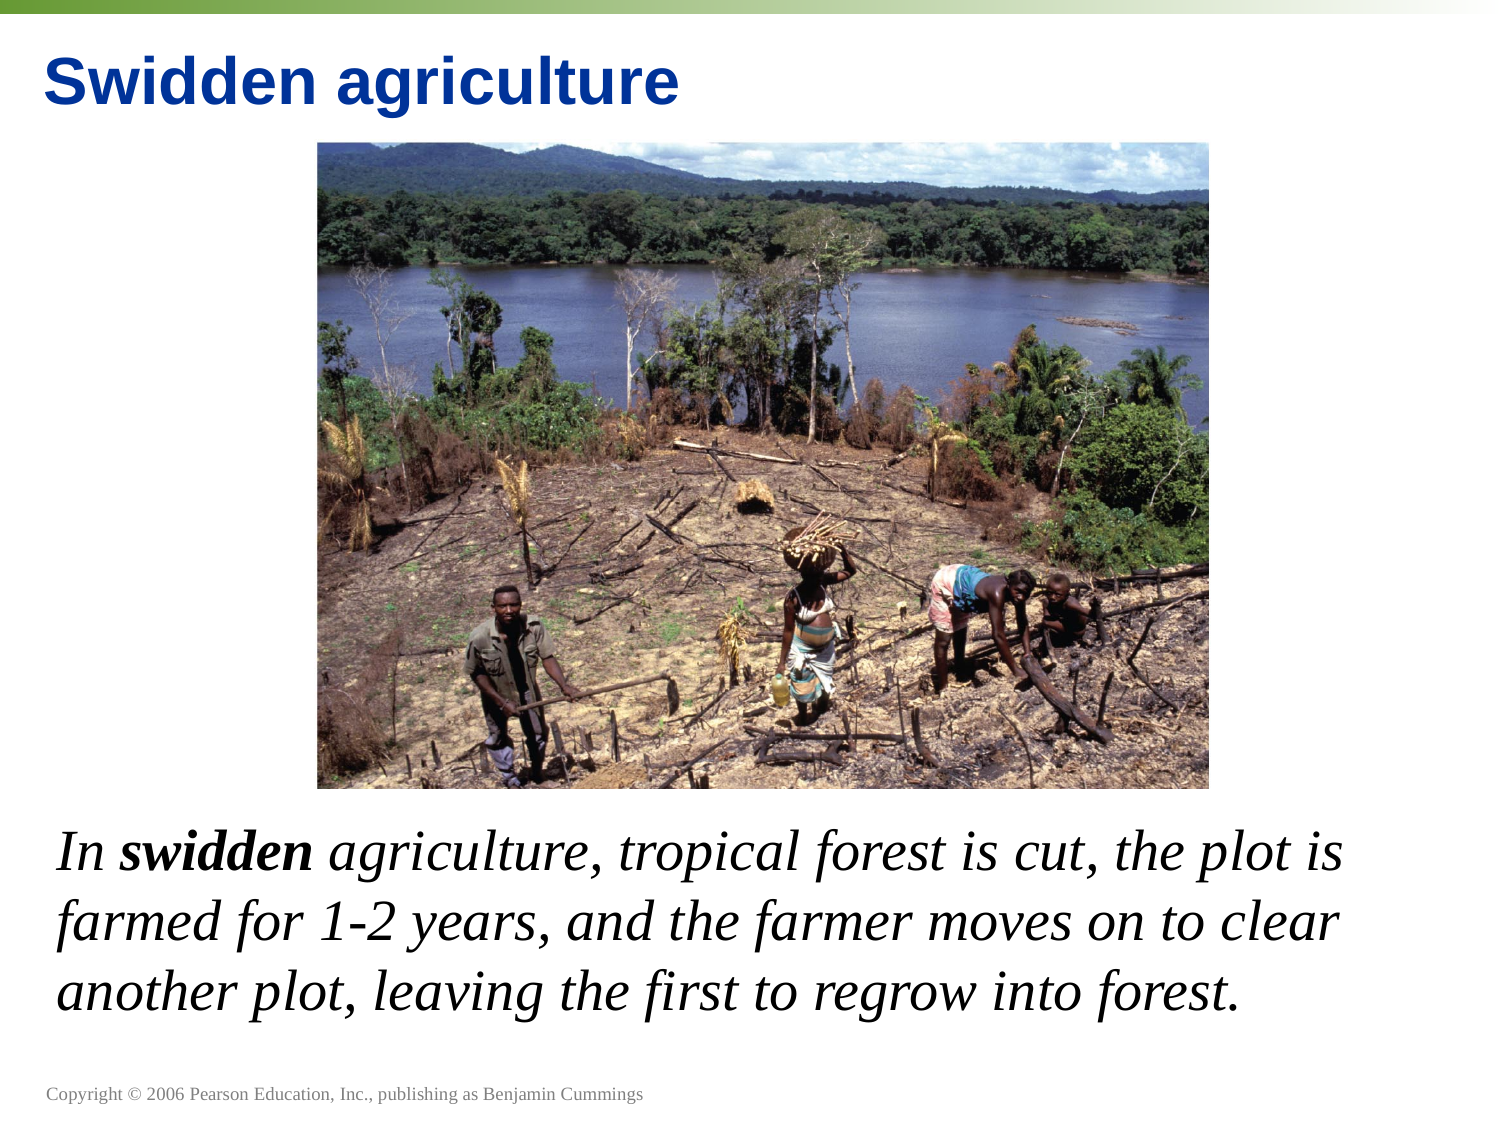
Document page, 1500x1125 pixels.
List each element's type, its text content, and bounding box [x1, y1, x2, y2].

title Swidden agriculture [43, 29, 1469, 118]
list In swidden agriculture, tropical forest is cut, the plot is farmed for 1-2 years, and the farmer moves on to clear another plot, leaving the first to regrow into forest. [31, 804, 1473, 1031]
picture [314, 139, 1212, 789]
